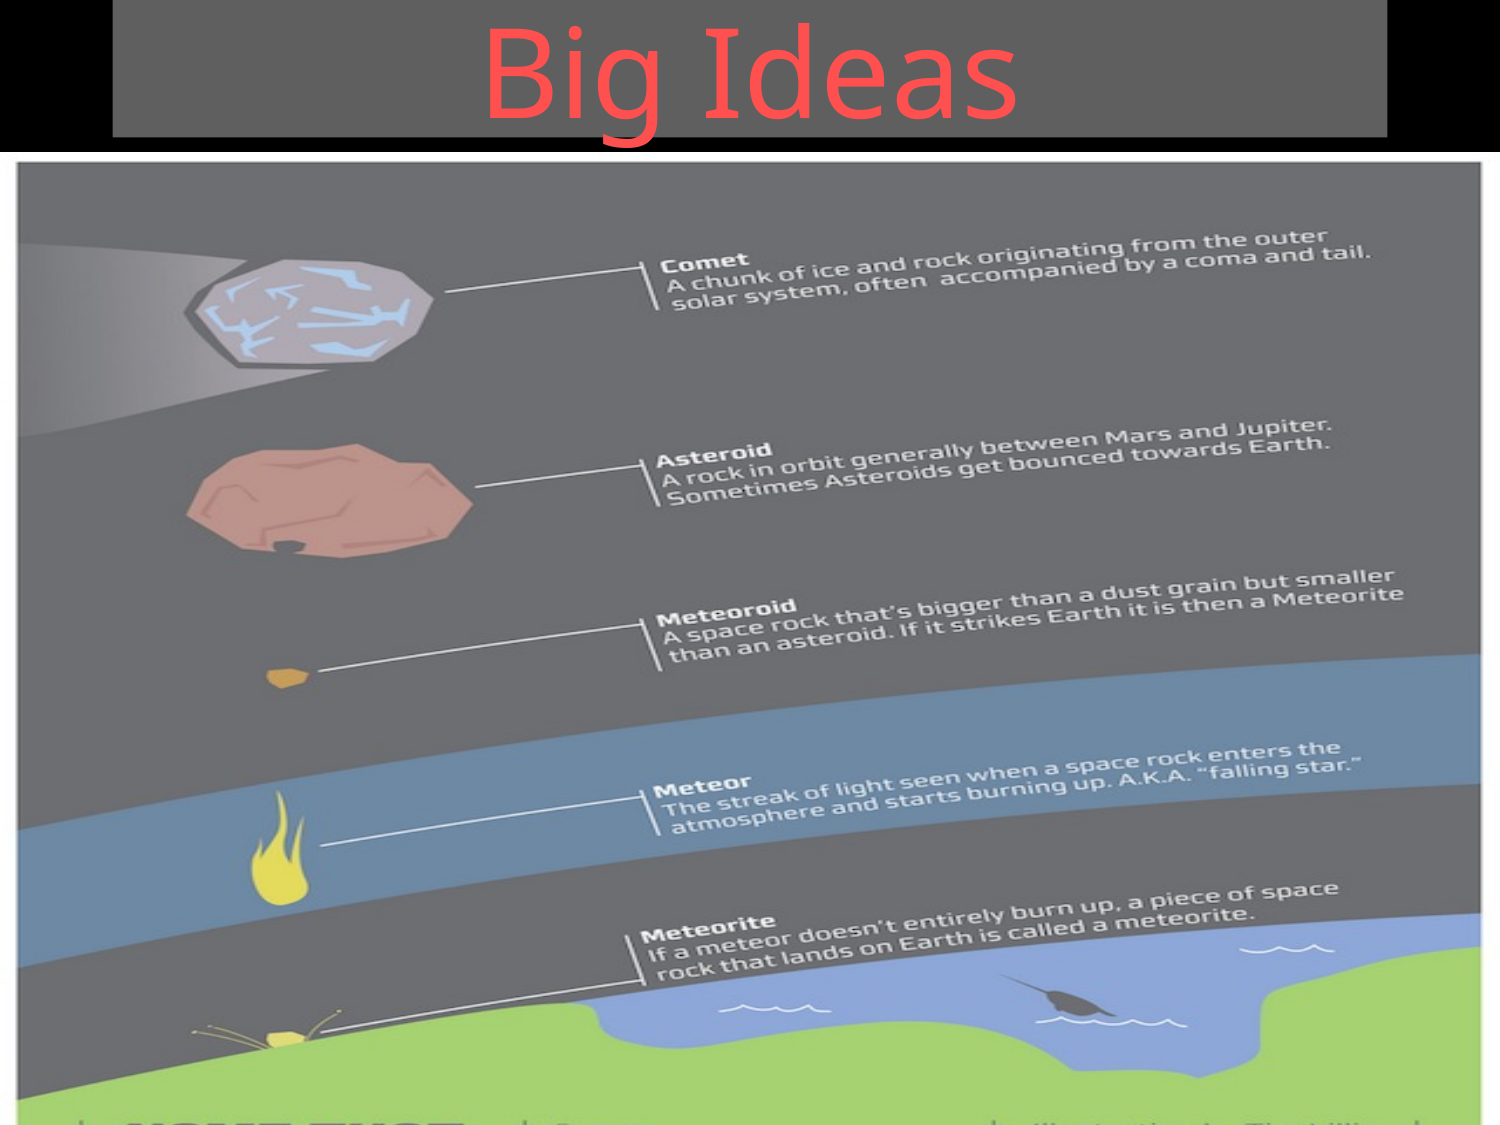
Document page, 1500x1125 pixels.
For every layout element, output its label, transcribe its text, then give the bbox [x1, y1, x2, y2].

title Big Ideas [112, 0, 1388, 138]
picture [0, 0, 1500, 1125]
